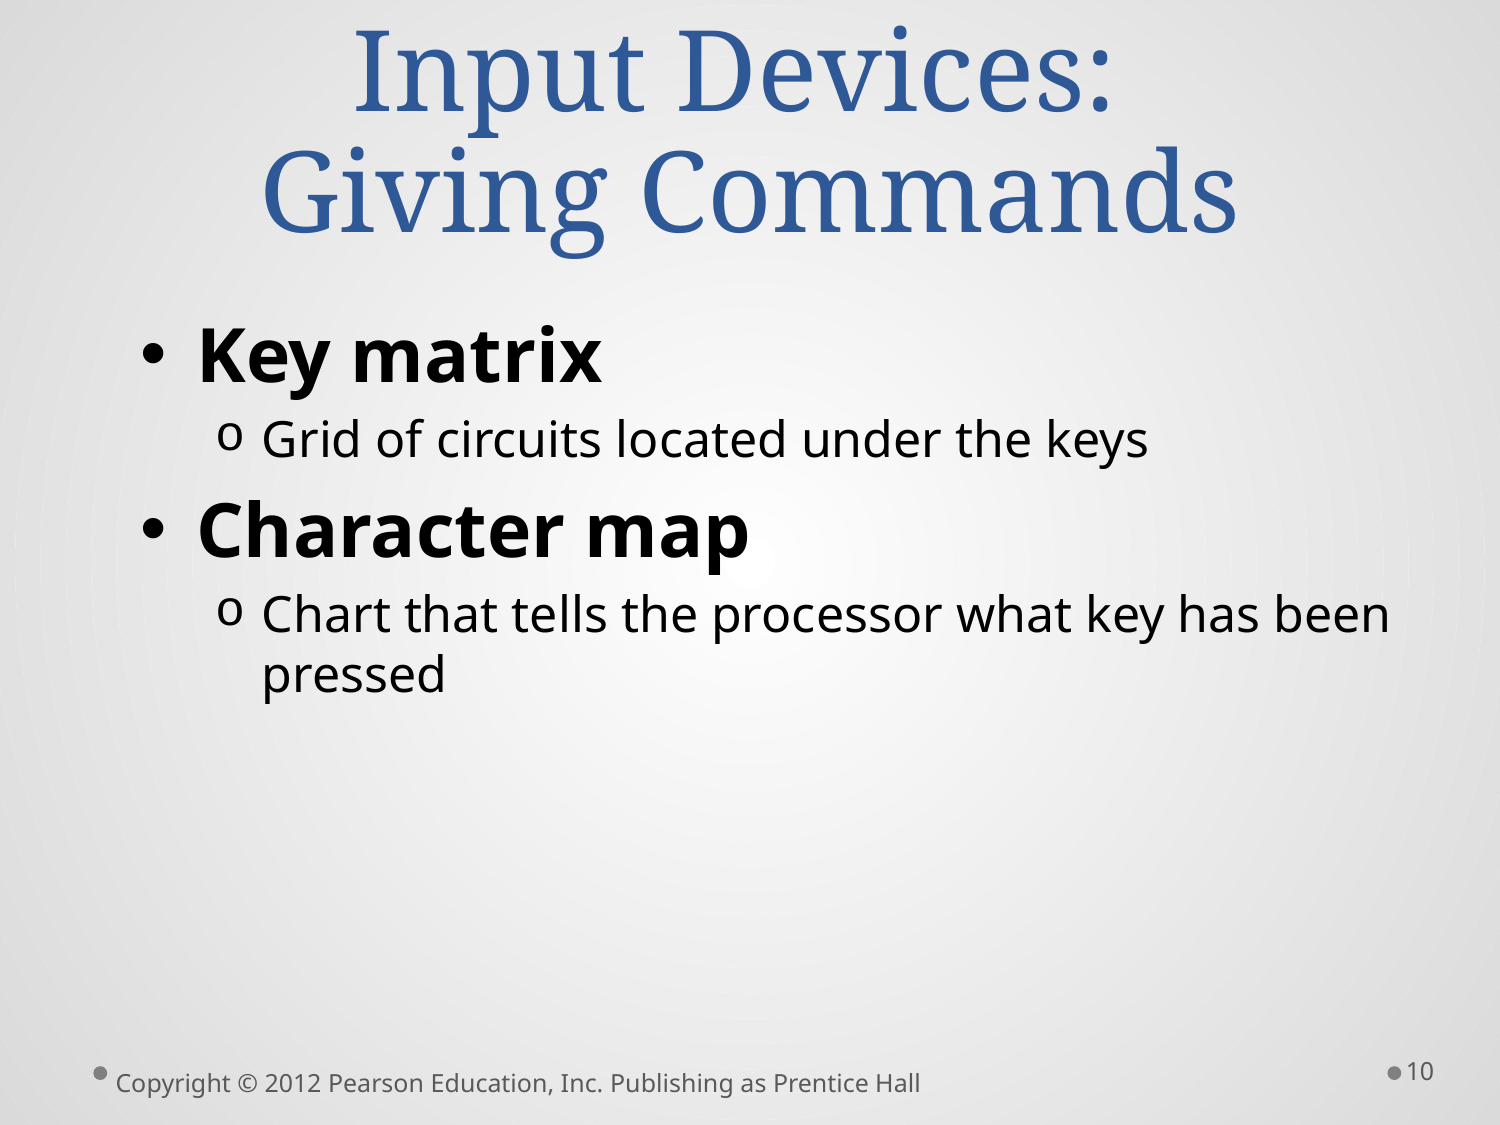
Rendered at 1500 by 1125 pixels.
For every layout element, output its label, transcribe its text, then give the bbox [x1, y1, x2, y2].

footer Copyright © 2012 Pearson Education, Inc. Publishing as Prentice Hall [108, 1062, 1038, 1103]
slide_number 10 [1401, 1042, 1494, 1103]
list Key matrix Grid of circuits located under the keys Character map Chart that tells the processor what key has been pressed [125, 299, 1444, 975]
title Input Devices: Giving Commands [0, 0, 1500, 263]
